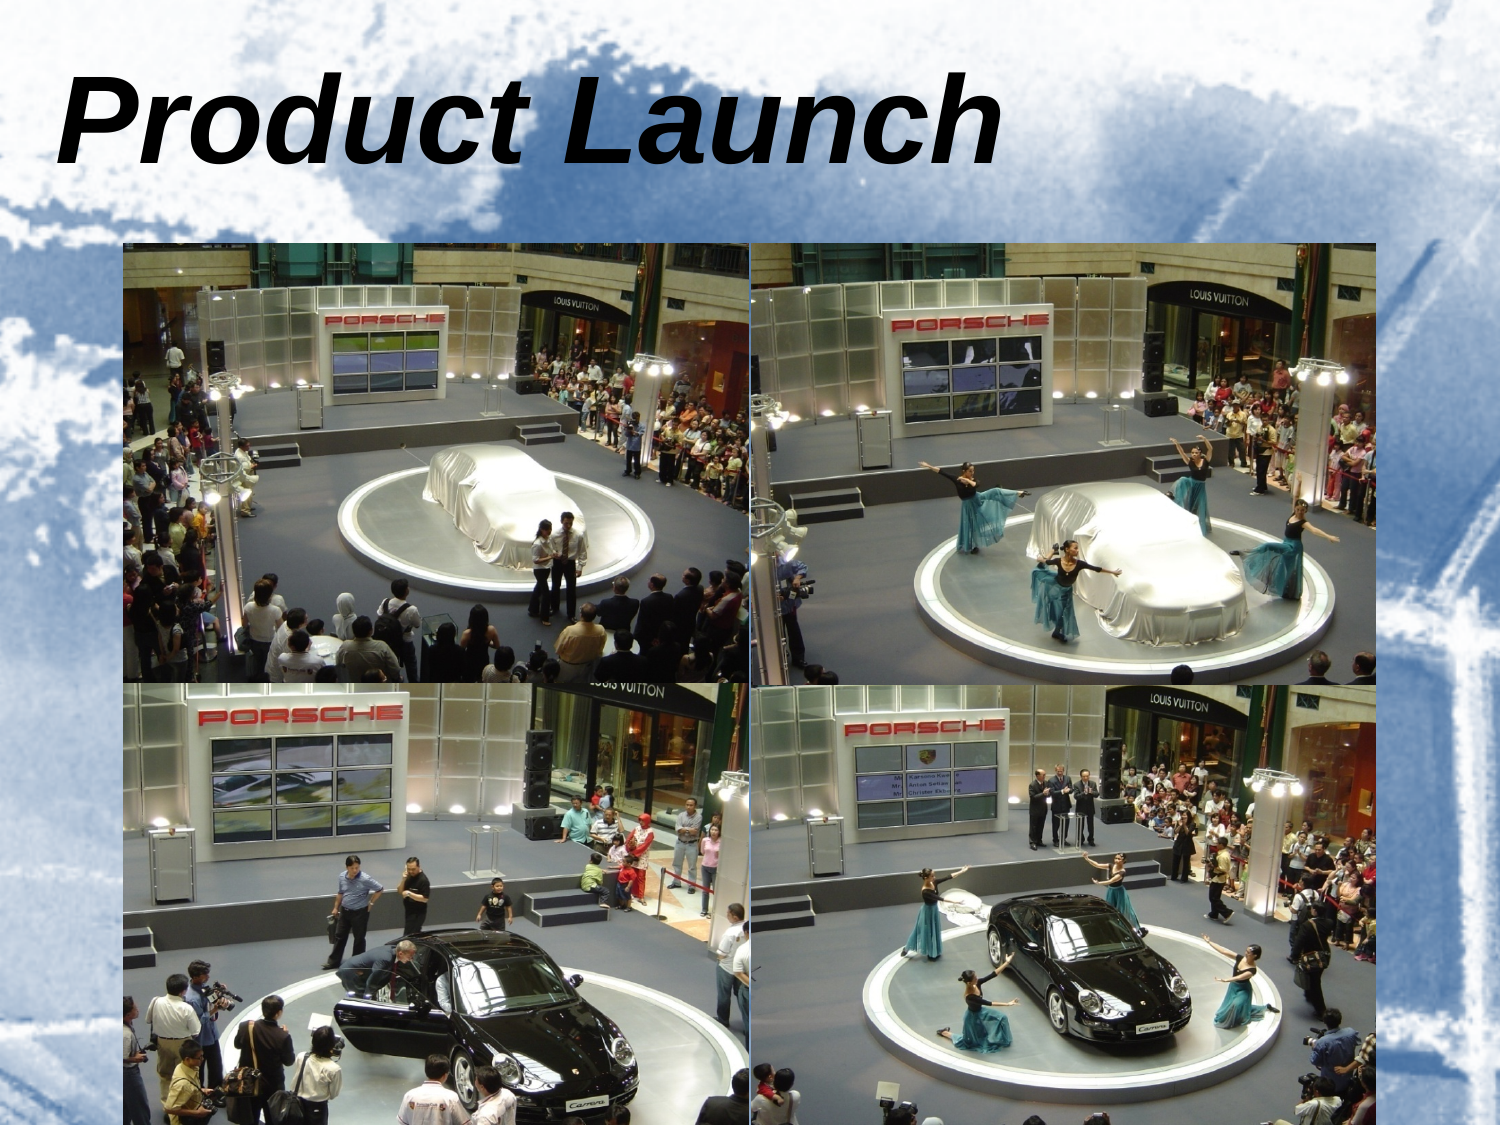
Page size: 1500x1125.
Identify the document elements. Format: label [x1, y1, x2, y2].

text_box [123, 243, 1377, 1125]
picture [0, 0, 1500, 1125]
